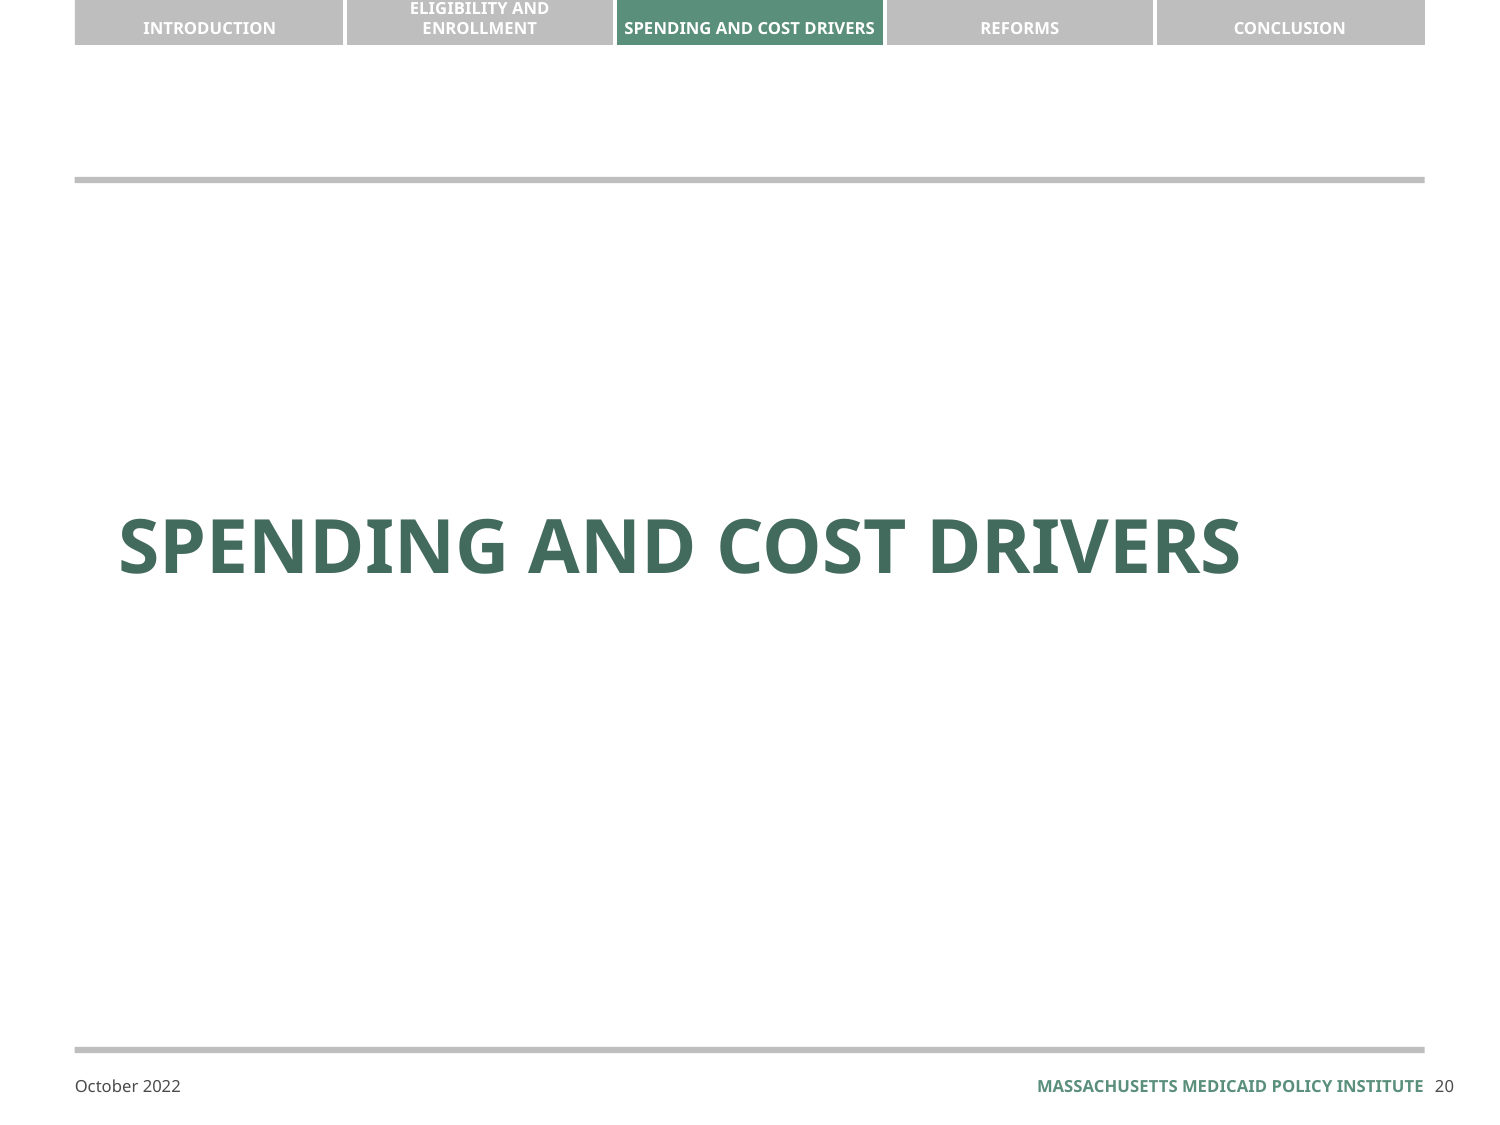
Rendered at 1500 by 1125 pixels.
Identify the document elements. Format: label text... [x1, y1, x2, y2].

slide_number 19 [1434, 1075, 1500, 1125]
title Spending and cost drivers [118, 372, 1394, 597]
